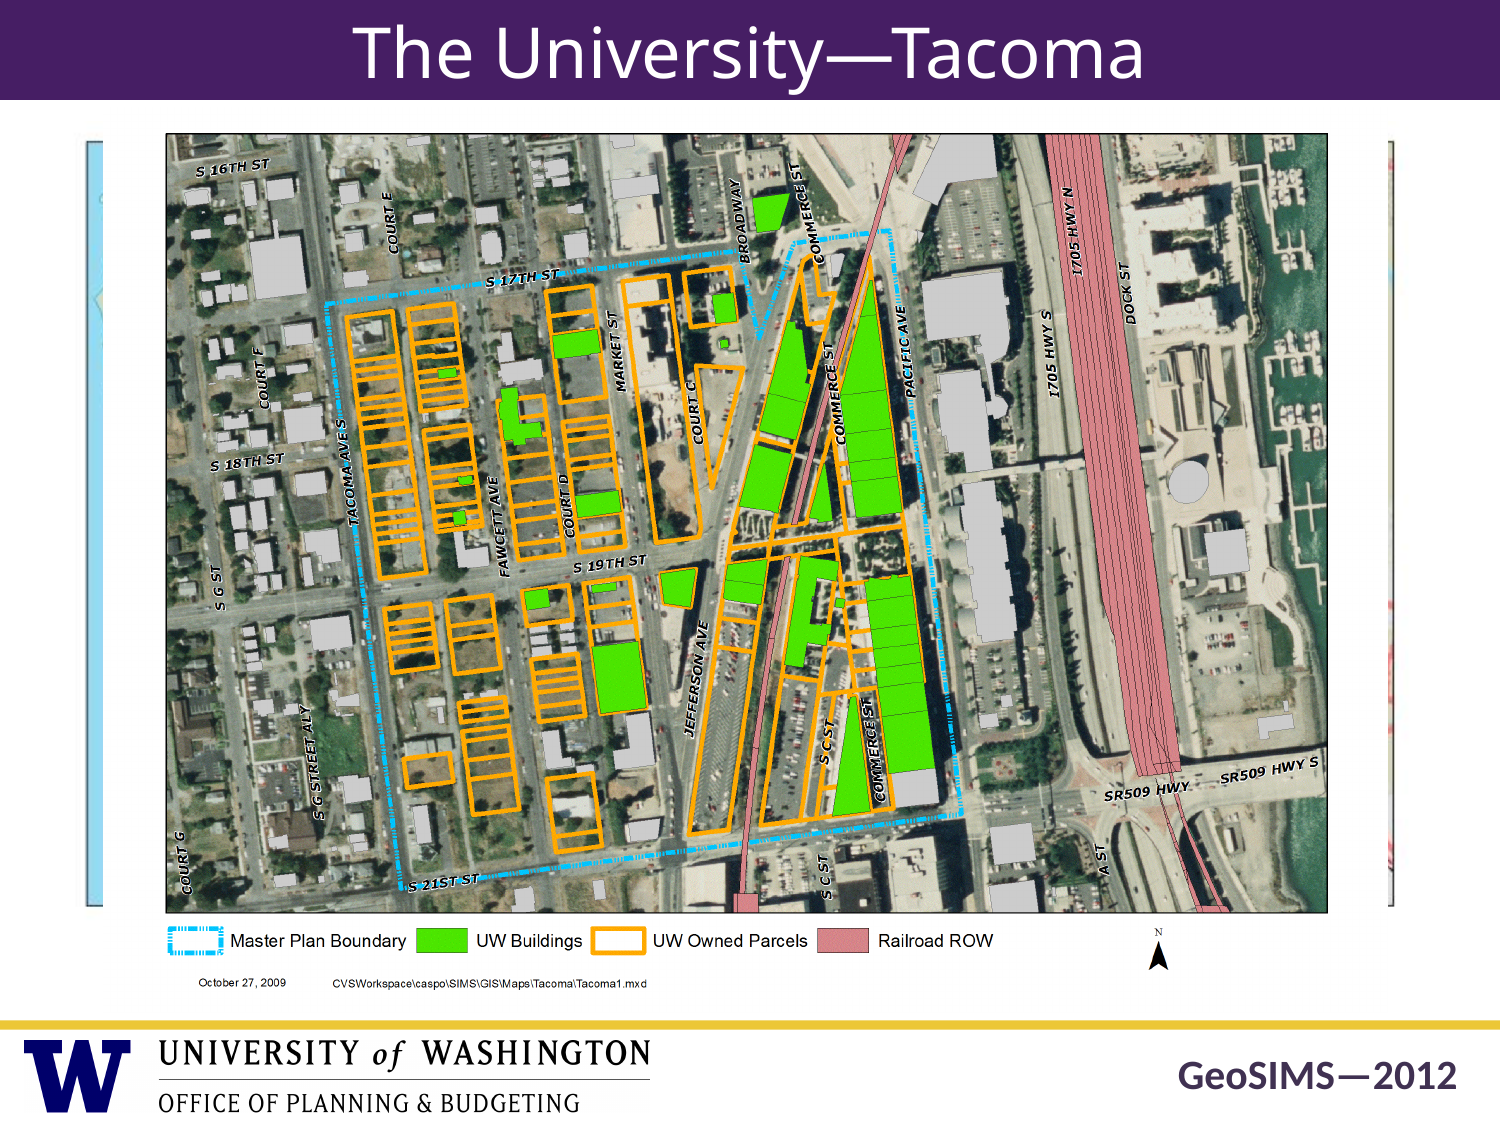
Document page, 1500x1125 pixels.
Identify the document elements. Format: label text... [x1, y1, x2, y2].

picture [62, 107, 1424, 1013]
title The University—Tacoma [0, 0, 1500, 100]
picture [24, 1040, 650, 1113]
